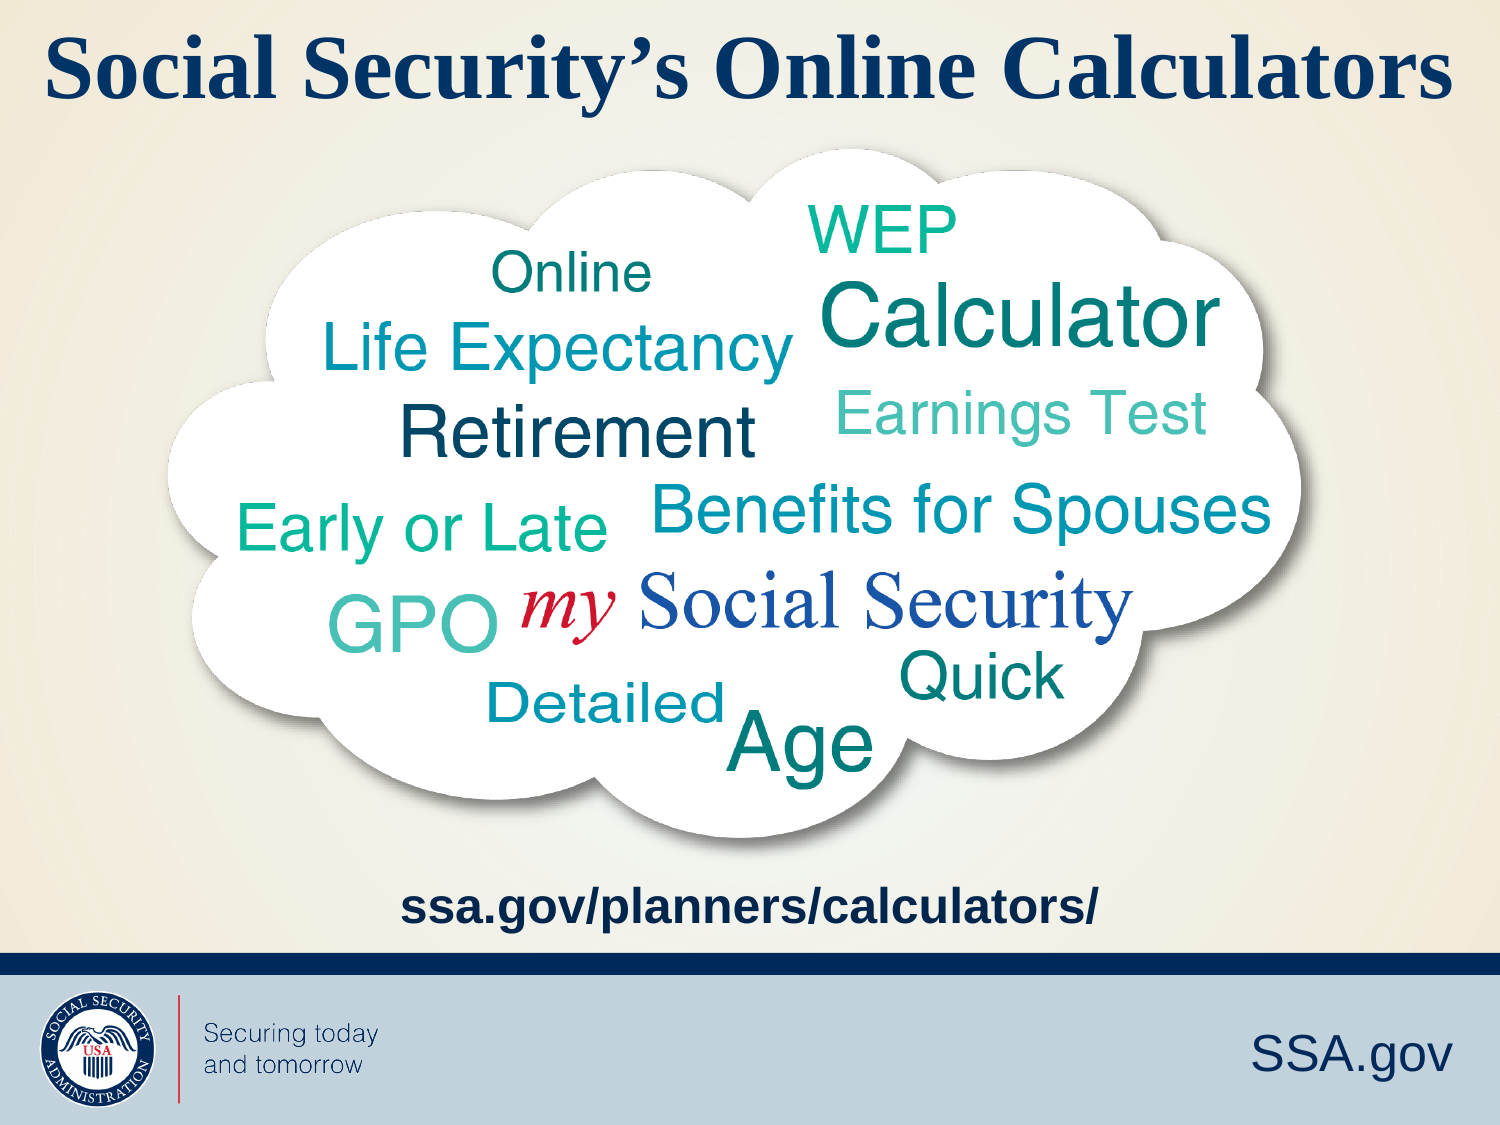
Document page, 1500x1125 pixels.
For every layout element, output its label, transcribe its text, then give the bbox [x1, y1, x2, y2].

text_box ssa.gov/planners/calculators/ [146, 918, 1354, 942]
title Social Security’s Online Calculators [0, 0, 1500, 132]
picture [93, 134, 1370, 911]
picture [34, 989, 386, 1111]
